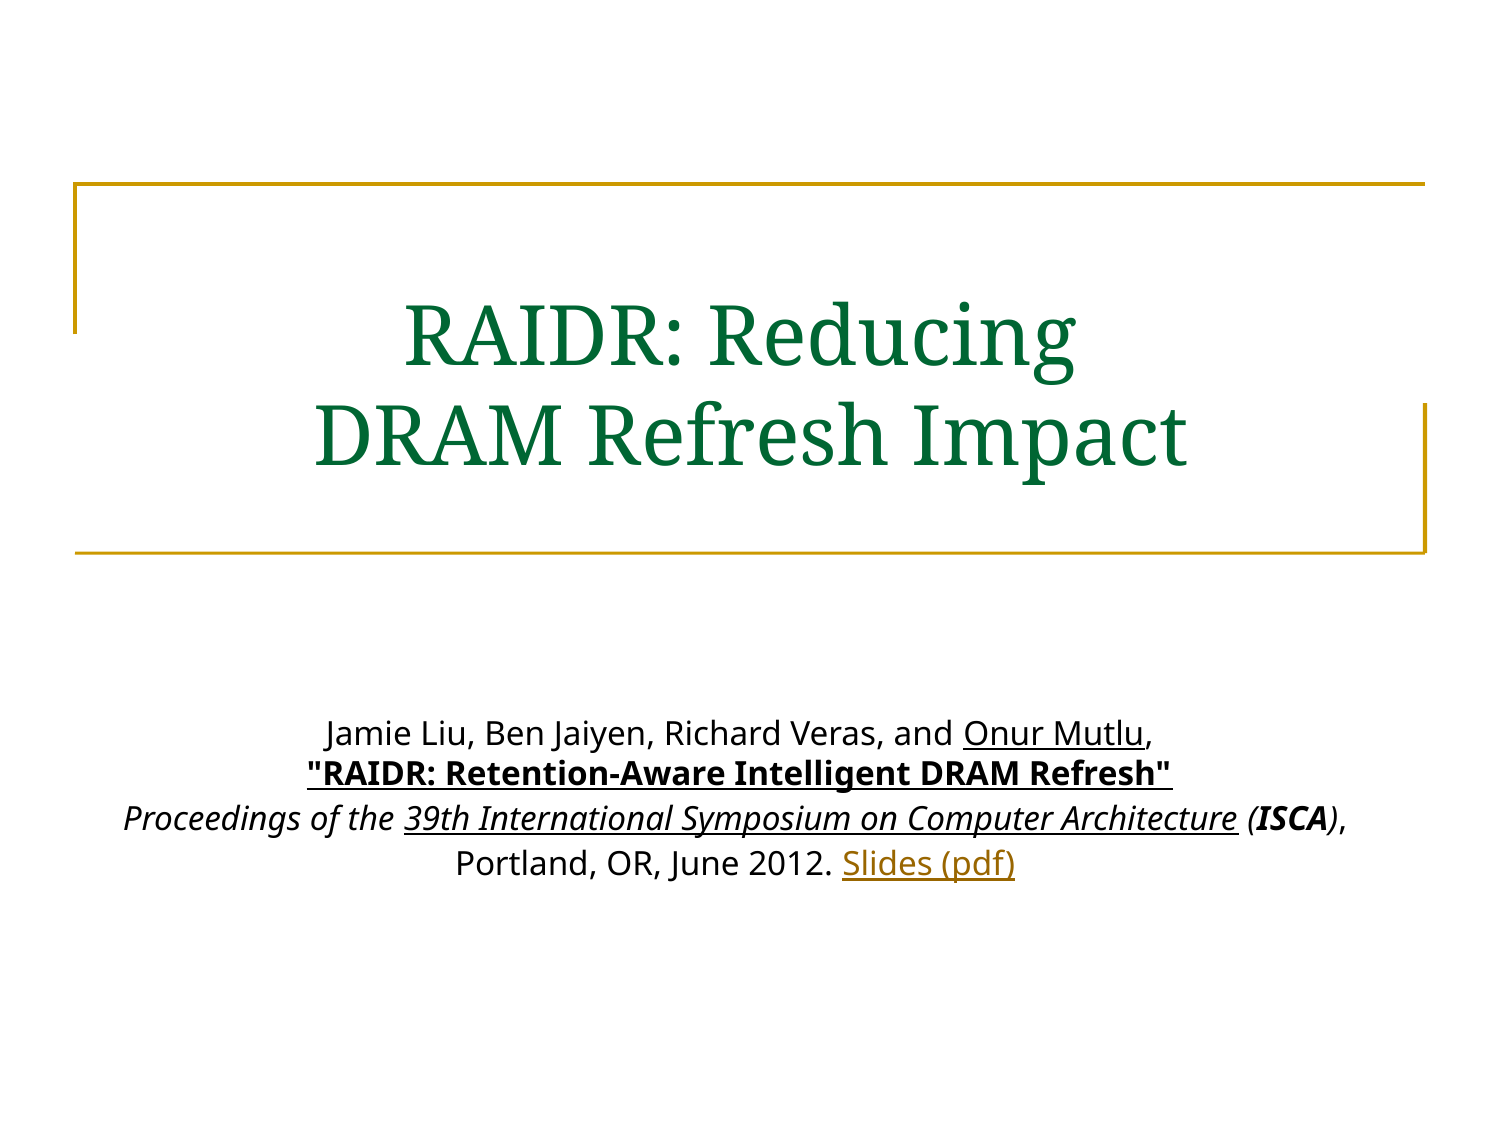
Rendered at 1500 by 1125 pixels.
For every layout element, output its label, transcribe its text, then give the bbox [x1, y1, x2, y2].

text_box Jamie Liu, Ben Jaiyen, Richard Veras, and Onur Mutlu, "RAIDR: Retention-Aware Intelligent DRAM Refresh" Proceedings of the 39th International Symposium on Computer Architecture (ISCA), Portland, OR, June 2012. Slides (pdf) [108, 704, 1372, 895]
subtitle [112, 587, 1400, 1064]
title RAIDR: Reducing DRAM Refresh Impact [60, 275, 1443, 410]
